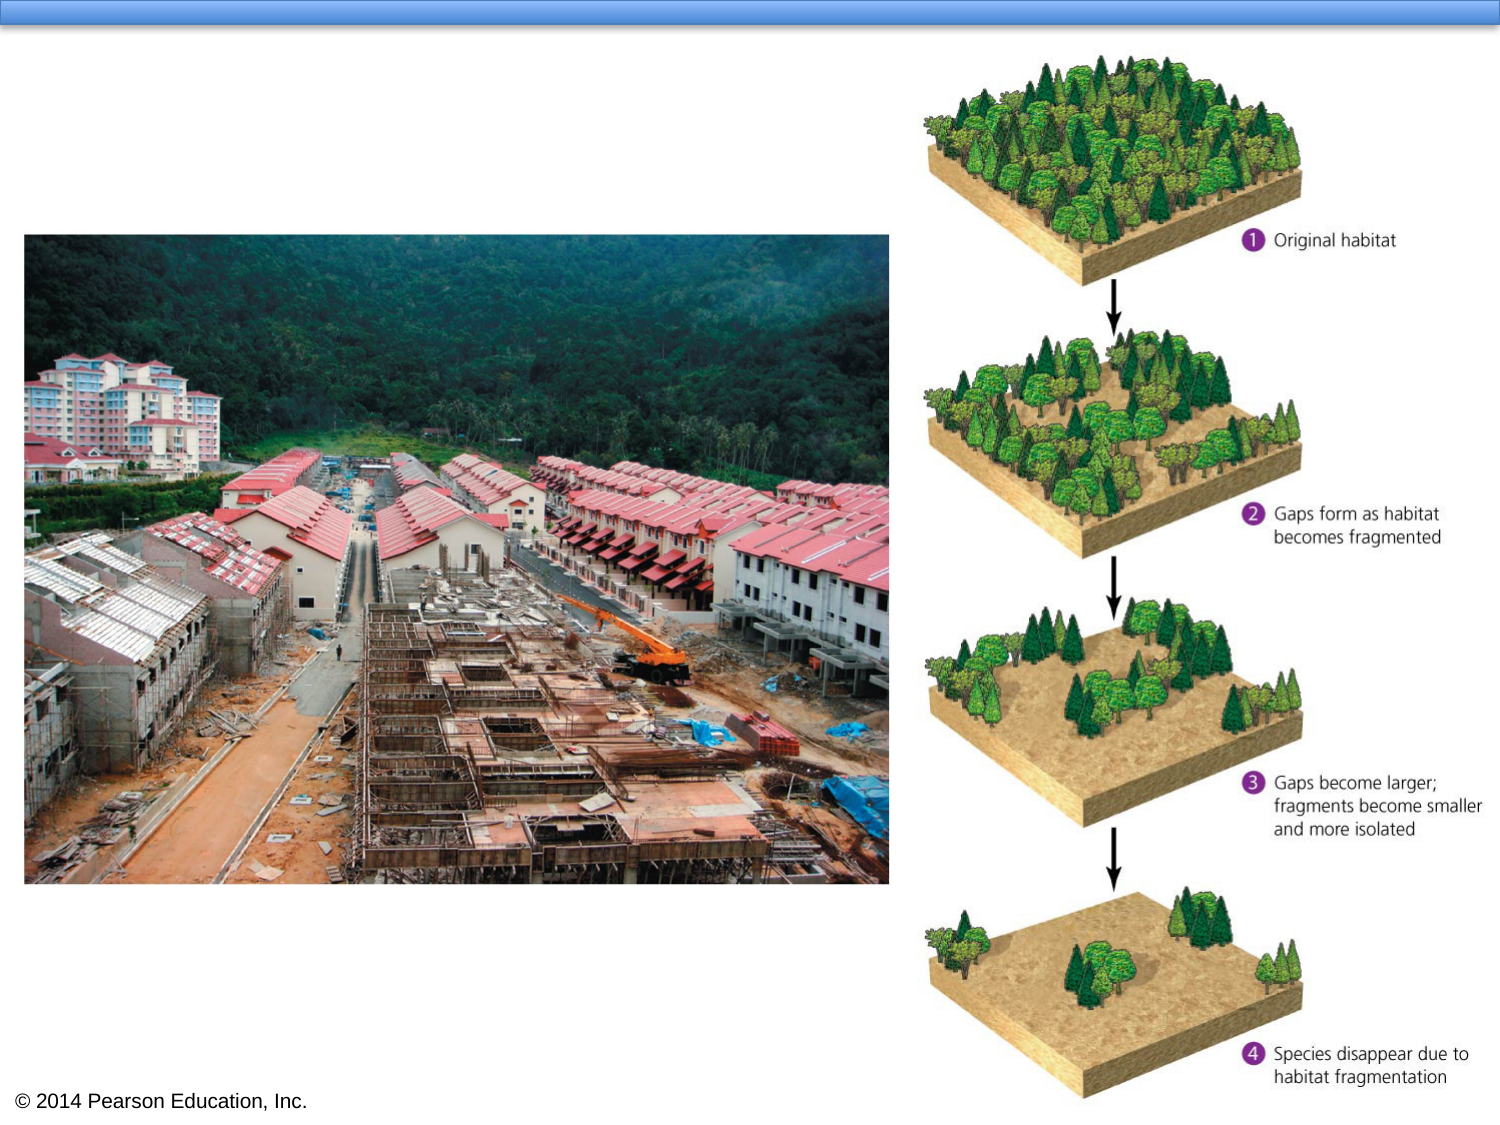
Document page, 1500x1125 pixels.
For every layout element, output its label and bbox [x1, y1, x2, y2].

picture [19, 230, 893, 888]
picture [917, 49, 1488, 1107]
